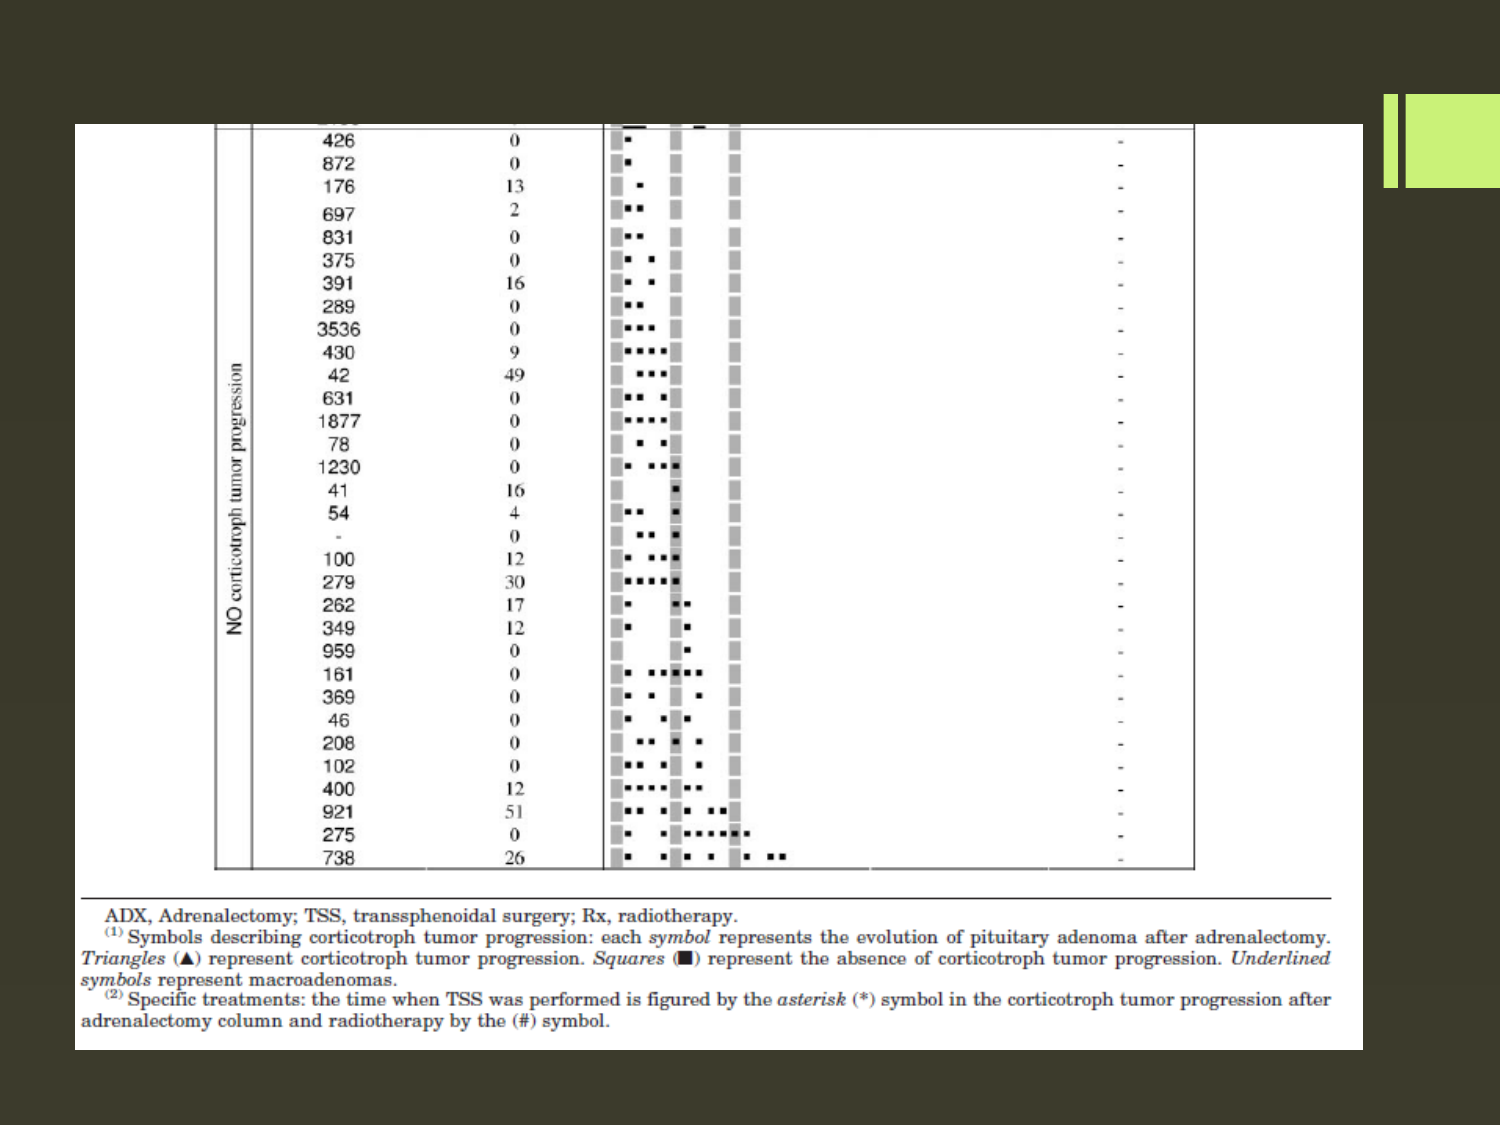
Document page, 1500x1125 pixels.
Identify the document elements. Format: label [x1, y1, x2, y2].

list [74, 124, 1363, 1051]
